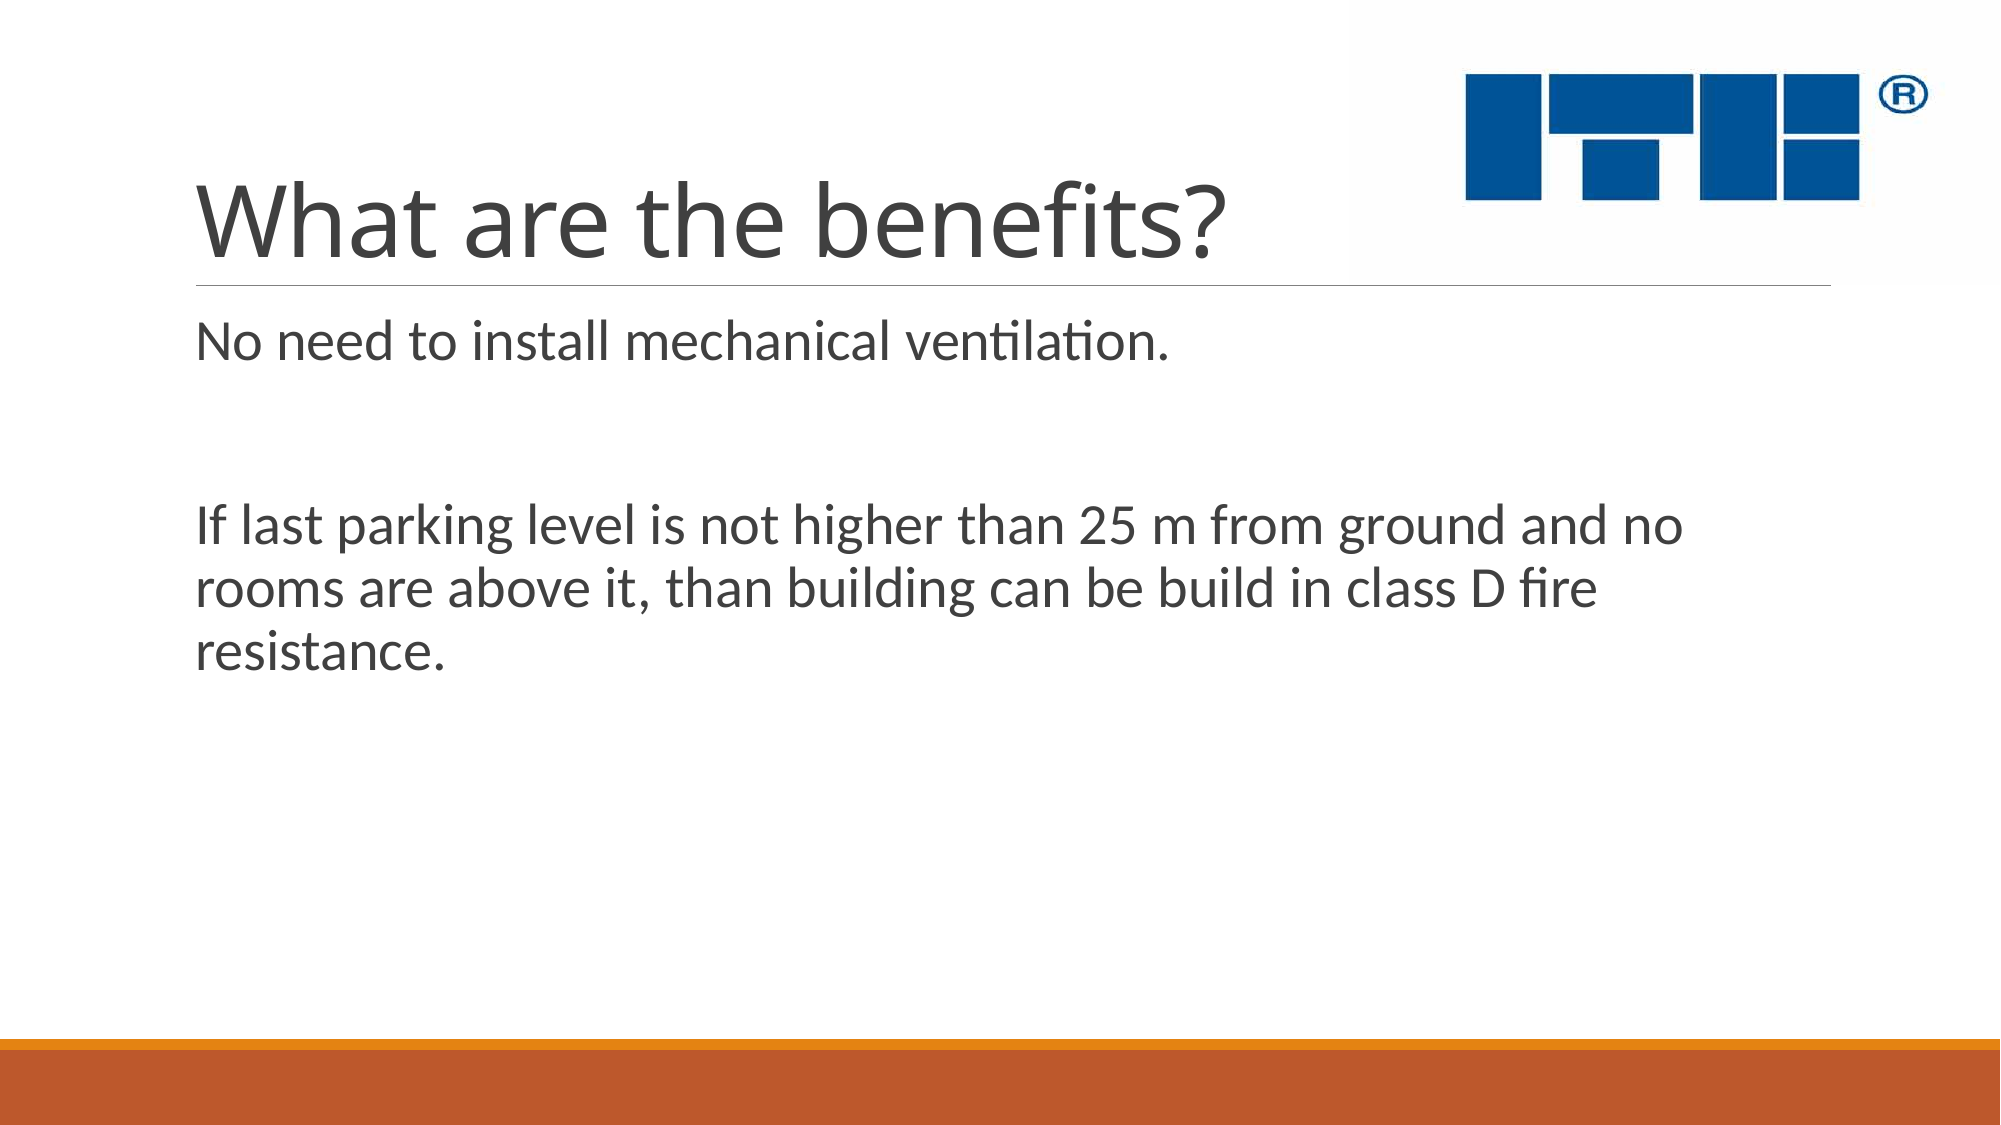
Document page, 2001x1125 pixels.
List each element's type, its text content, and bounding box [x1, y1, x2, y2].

title What are the benefits? [180, 47, 1346, 285]
list No need to install mechanical ventilation. If last parking level is not higher than 25 m from ground and no rooms are above it, than building can be build in class D fire resistance. [180, 302, 1830, 963]
picture [1349, 0, 2000, 286]
